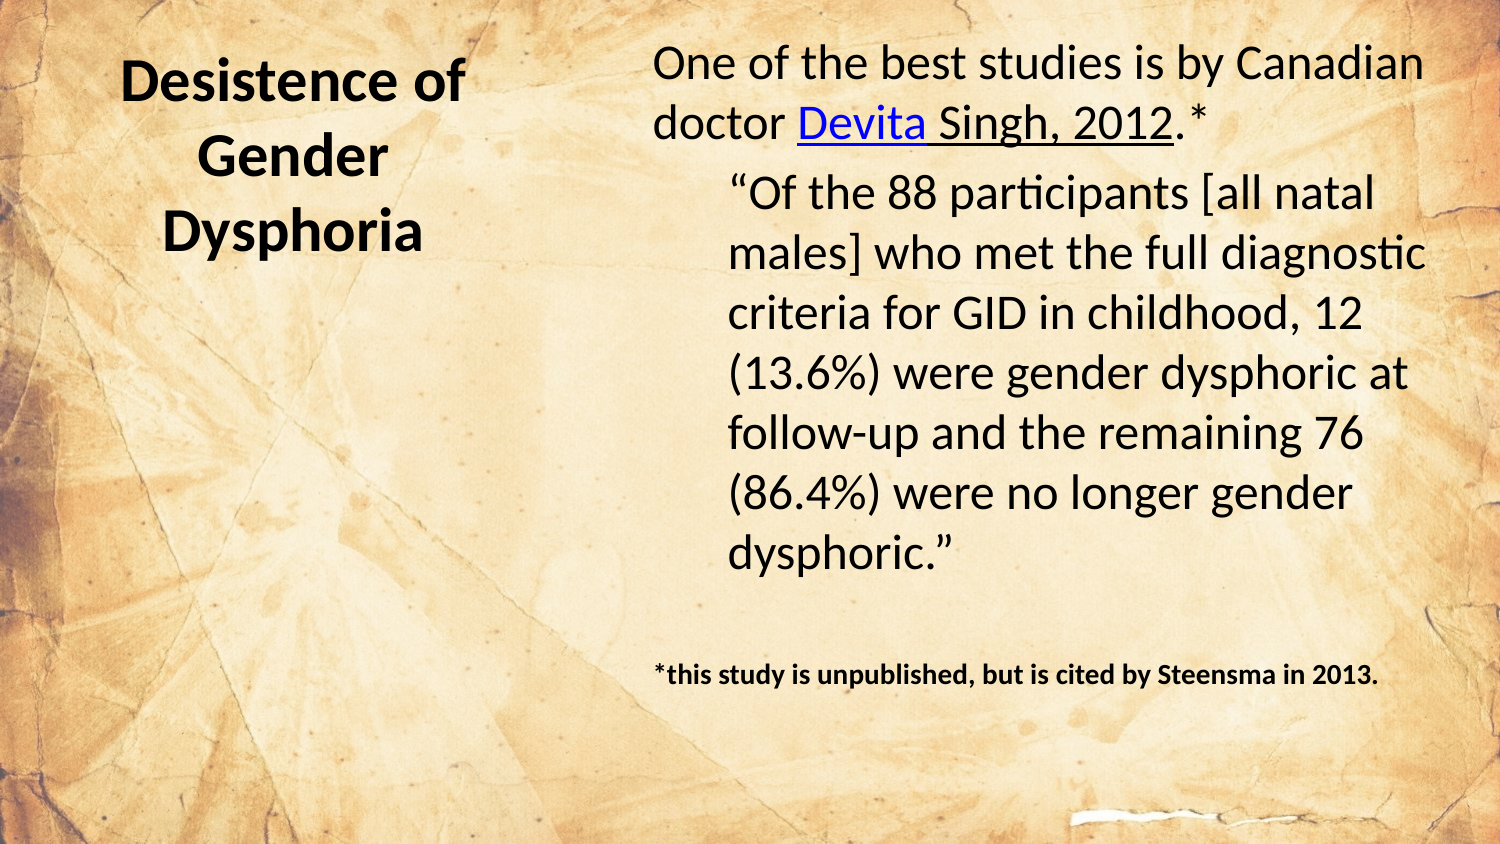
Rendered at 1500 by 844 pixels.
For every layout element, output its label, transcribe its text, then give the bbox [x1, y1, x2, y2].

subtitle One of the best studies is by Canadian doctor Devita Singh, 2012.* “Of the 88 participants [all natal males] who met the full diagnostic criteria for GID in childhood, 12 (13.6%) were gender dysphoric at follow-up and the remaining 76 (86.4%) were no longer gender dysphoric.” *this study is unpublished, but is cited by Steensma in 2013. [637, 21, 1463, 844]
title Desistence of Gender Dysphoria [50, 18, 538, 285]
